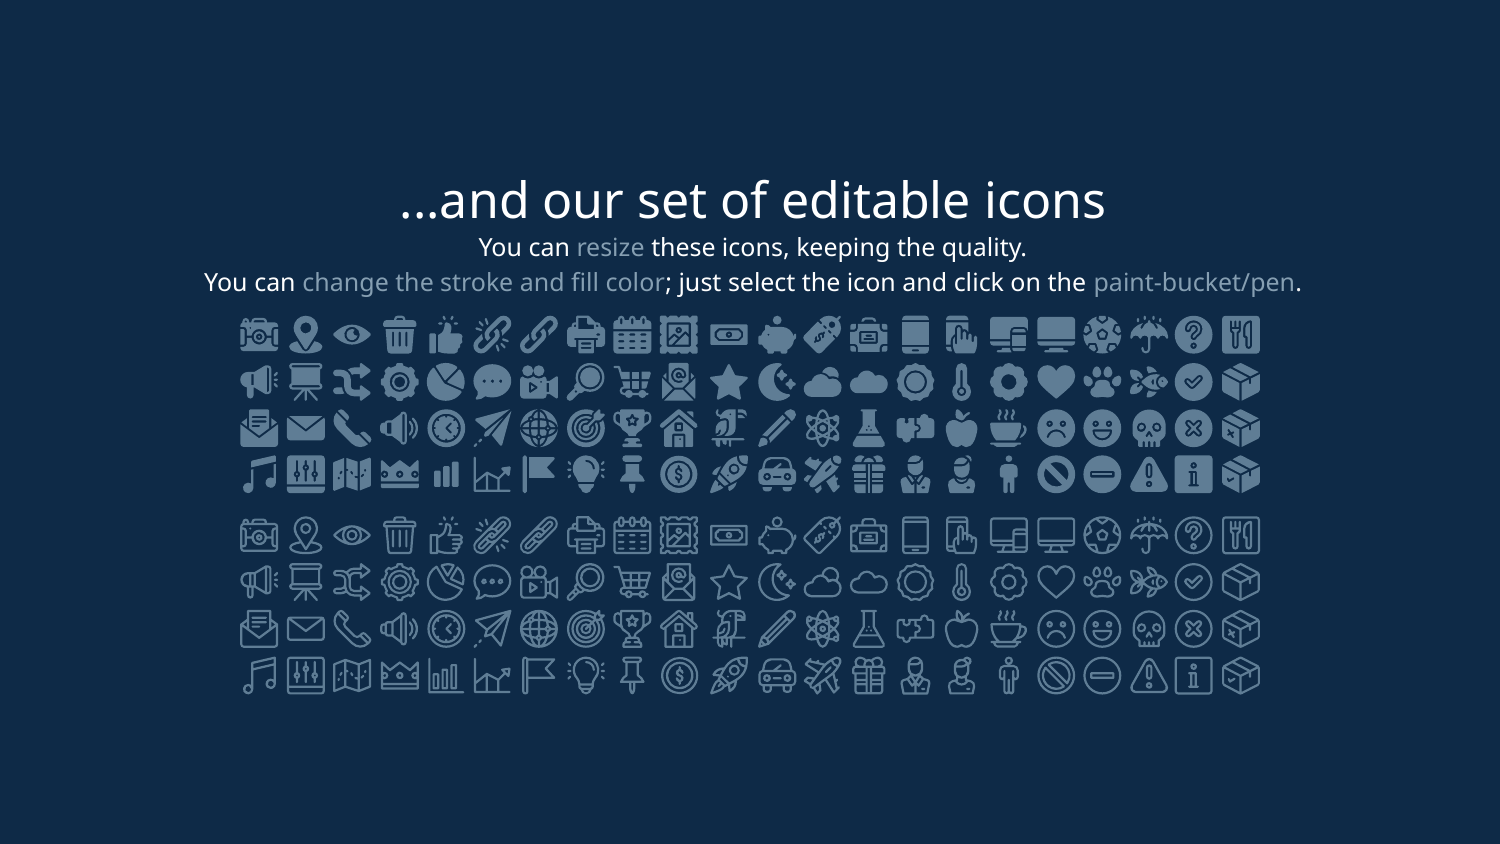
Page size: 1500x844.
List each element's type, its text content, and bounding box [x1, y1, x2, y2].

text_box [757, 408, 797, 448]
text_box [1129, 366, 1169, 398]
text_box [1083, 609, 1122, 649]
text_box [803, 366, 842, 398]
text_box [1129, 516, 1169, 555]
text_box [286, 455, 326, 494]
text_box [896, 362, 935, 402]
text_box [332, 362, 372, 402]
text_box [613, 609, 652, 649]
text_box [901, 516, 930, 555]
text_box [519, 315, 559, 354]
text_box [945, 315, 978, 354]
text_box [661, 362, 696, 402]
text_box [712, 609, 746, 649]
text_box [1221, 516, 1261, 555]
text_box [946, 516, 978, 555]
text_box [899, 656, 932, 695]
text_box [239, 609, 279, 649]
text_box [805, 409, 841, 448]
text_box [757, 362, 797, 402]
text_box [379, 611, 420, 646]
text_box [520, 516, 558, 555]
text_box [1132, 610, 1166, 648]
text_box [428, 657, 465, 694]
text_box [239, 565, 279, 599]
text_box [332, 324, 372, 345]
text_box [661, 562, 696, 602]
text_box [1083, 409, 1122, 448]
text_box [429, 315, 464, 354]
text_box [1037, 656, 1076, 695]
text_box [380, 459, 419, 489]
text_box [1221, 455, 1261, 494]
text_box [286, 415, 326, 441]
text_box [472, 515, 513, 555]
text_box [332, 457, 372, 492]
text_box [710, 409, 747, 448]
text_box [804, 609, 841, 649]
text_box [990, 609, 1028, 648]
text_box [1037, 565, 1076, 599]
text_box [989, 316, 1029, 353]
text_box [1174, 562, 1213, 602]
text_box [433, 461, 459, 488]
text_box [1037, 365, 1076, 399]
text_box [989, 409, 1028, 448]
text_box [757, 562, 797, 602]
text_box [944, 408, 979, 448]
text_box [989, 363, 1028, 401]
text_box [803, 566, 842, 598]
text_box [519, 409, 559, 448]
text_box [896, 614, 935, 644]
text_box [1174, 656, 1213, 695]
text_box [989, 517, 1028, 553]
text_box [1221, 409, 1261, 448]
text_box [286, 656, 326, 695]
text_box [286, 616, 325, 641]
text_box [427, 409, 466, 448]
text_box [332, 658, 372, 693]
text_box [849, 370, 888, 394]
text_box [1174, 409, 1213, 448]
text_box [1174, 516, 1213, 555]
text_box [472, 315, 513, 354]
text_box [852, 409, 886, 448]
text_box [332, 524, 372, 546]
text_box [427, 609, 466, 649]
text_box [613, 409, 652, 448]
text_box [851, 455, 886, 494]
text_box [379, 411, 420, 445]
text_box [519, 565, 559, 599]
text_box [757, 610, 797, 648]
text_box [758, 516, 797, 555]
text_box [989, 562, 1028, 602]
text_box [1037, 517, 1076, 553]
text_box [710, 564, 748, 600]
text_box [951, 562, 972, 602]
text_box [849, 317, 888, 352]
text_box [951, 362, 972, 402]
text_box [333, 609, 372, 648]
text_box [709, 524, 748, 546]
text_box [426, 562, 467, 602]
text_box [1221, 315, 1261, 354]
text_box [709, 324, 748, 346]
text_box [1037, 316, 1076, 353]
text_box [852, 656, 886, 695]
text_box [519, 365, 559, 399]
text_box [998, 656, 1019, 695]
text_box [613, 565, 652, 599]
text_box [566, 656, 606, 695]
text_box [239, 518, 279, 553]
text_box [382, 515, 417, 555]
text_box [1083, 315, 1122, 354]
text_box [473, 364, 512, 400]
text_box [380, 661, 420, 690]
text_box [1082, 566, 1122, 598]
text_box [429, 516, 464, 555]
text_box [659, 409, 699, 448]
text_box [1221, 609, 1261, 649]
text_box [1037, 409, 1076, 448]
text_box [382, 315, 417, 354]
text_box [288, 315, 323, 354]
text_box [710, 364, 748, 400]
text_box [566, 610, 605, 648]
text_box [426, 362, 467, 402]
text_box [659, 315, 698, 354]
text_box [1128, 456, 1170, 493]
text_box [566, 515, 606, 555]
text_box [1221, 362, 1261, 402]
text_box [901, 315, 930, 354]
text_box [380, 562, 420, 602]
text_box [613, 515, 652, 555]
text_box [472, 409, 512, 448]
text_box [472, 609, 512, 649]
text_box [332, 409, 372, 448]
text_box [659, 609, 699, 649]
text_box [380, 362, 419, 402]
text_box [473, 563, 512, 600]
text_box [803, 656, 843, 695]
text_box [288, 515, 323, 555]
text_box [566, 409, 606, 448]
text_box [802, 516, 843, 555]
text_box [899, 455, 932, 494]
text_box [999, 455, 1018, 494]
text_box [519, 609, 558, 648]
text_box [758, 658, 797, 694]
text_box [566, 362, 607, 402]
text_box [1174, 362, 1213, 402]
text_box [1132, 409, 1167, 448]
text_box [243, 656, 276, 695]
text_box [1083, 455, 1122, 494]
text_box [289, 563, 323, 602]
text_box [1083, 516, 1122, 555]
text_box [565, 562, 607, 602]
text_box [709, 656, 749, 695]
text_box [619, 656, 645, 695]
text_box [1129, 315, 1169, 354]
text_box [566, 315, 606, 354]
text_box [896, 413, 935, 443]
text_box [758, 456, 797, 492]
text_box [758, 315, 797, 354]
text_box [242, 455, 277, 494]
text_box [522, 656, 556, 695]
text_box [613, 365, 652, 399]
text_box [658, 656, 699, 695]
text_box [1174, 609, 1213, 649]
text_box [240, 409, 279, 448]
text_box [1174, 315, 1213, 354]
text_box [803, 315, 842, 354]
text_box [1221, 656, 1261, 695]
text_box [1174, 455, 1213, 494]
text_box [566, 455, 606, 494]
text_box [1037, 609, 1076, 649]
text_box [852, 609, 886, 649]
text_box [473, 457, 511, 492]
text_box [659, 515, 699, 555]
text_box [709, 455, 749, 494]
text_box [1083, 656, 1122, 695]
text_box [1129, 566, 1169, 598]
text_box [849, 517, 888, 553]
text_box [1221, 563, 1260, 602]
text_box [522, 455, 556, 494]
text_box [333, 563, 371, 602]
text_box [944, 610, 979, 648]
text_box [659, 455, 698, 494]
text_box [1037, 457, 1076, 494]
text_box [289, 363, 323, 401]
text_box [803, 455, 842, 494]
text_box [947, 656, 976, 695]
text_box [613, 315, 652, 354]
list You can resize these icons, keeping the quality. You can change the stroke and fill color; just select the icon and click on the paint-bucket/pen. [175, 239, 1332, 319]
text_box [849, 570, 888, 594]
title ...and our set of editable icons [175, 153, 1332, 233]
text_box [239, 365, 279, 399]
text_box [896, 562, 935, 602]
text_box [1129, 657, 1169, 694]
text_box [619, 455, 645, 494]
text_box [947, 455, 976, 494]
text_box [1082, 366, 1123, 398]
text_box [473, 657, 511, 694]
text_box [240, 317, 279, 352]
